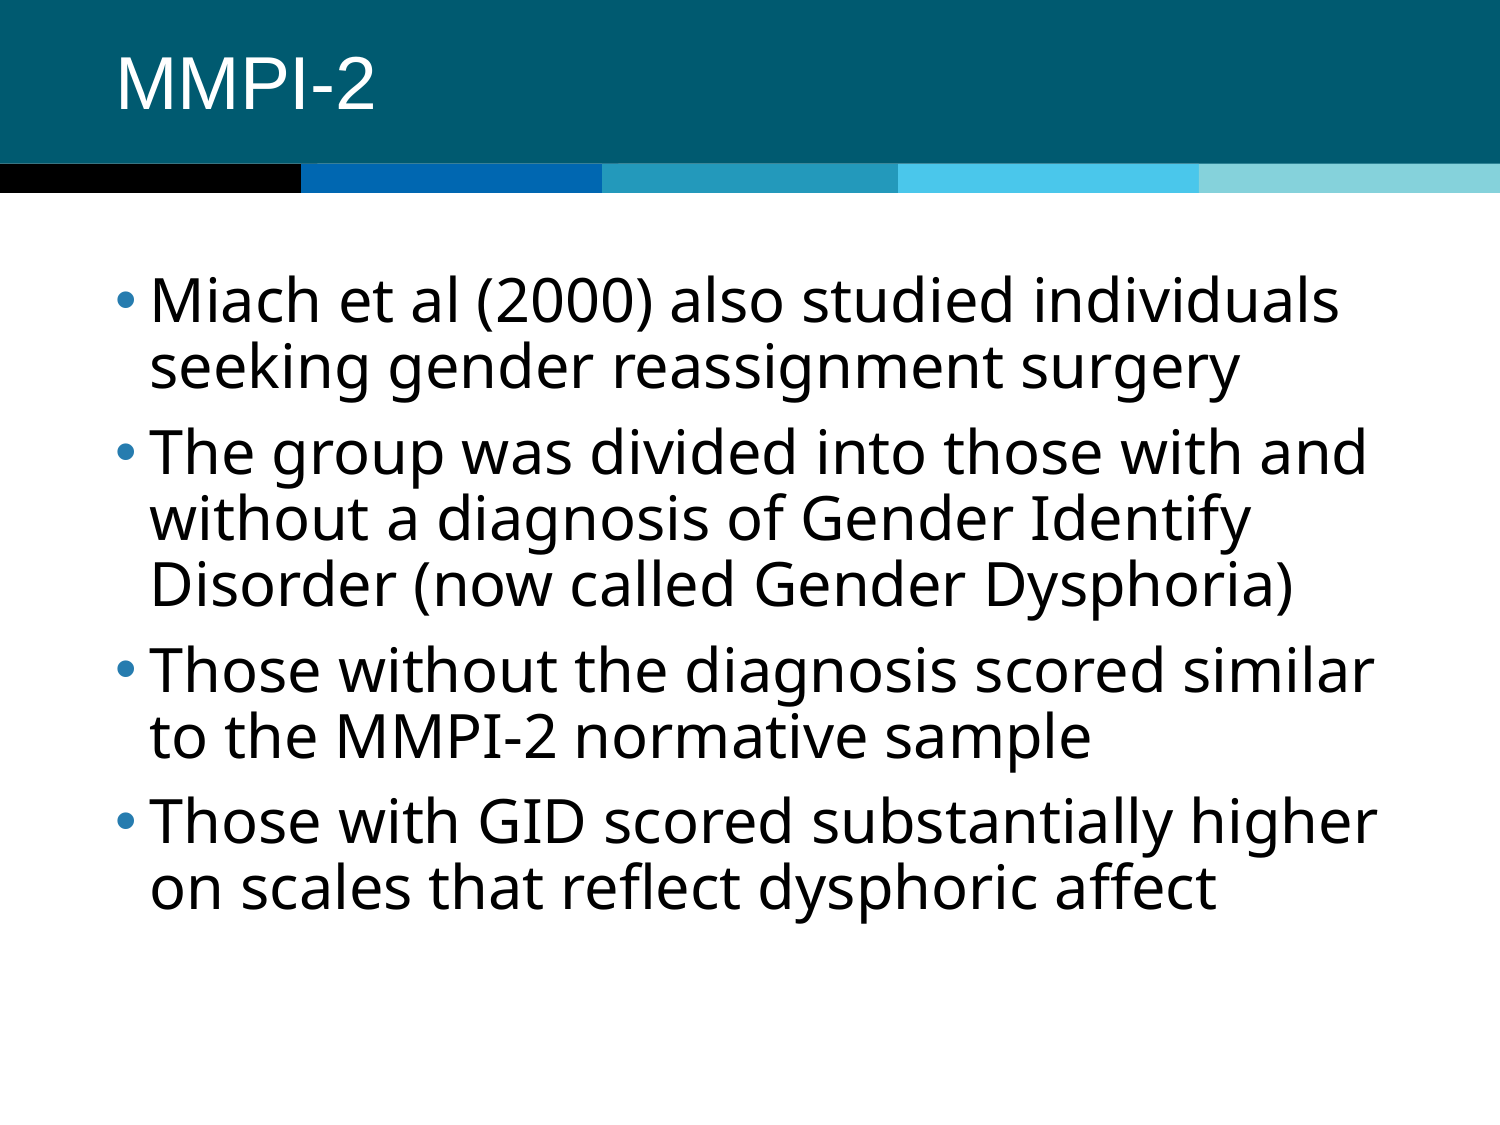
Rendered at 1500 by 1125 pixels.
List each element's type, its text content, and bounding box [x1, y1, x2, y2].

list Miach et al (2000) also studied individuals seeking gender reassignment surgery The group was divided into those with and without a diagnosis of Gender Identify Disorder (now called Gender Dysphoria) Those without the diagnosis scored similar to the MMPI-2 normative sample Those with GID scored substantially higher on scales that reflect dysphoric affect [100, 262, 1438, 1063]
title MMPI-2 [100, 37, 1438, 200]
